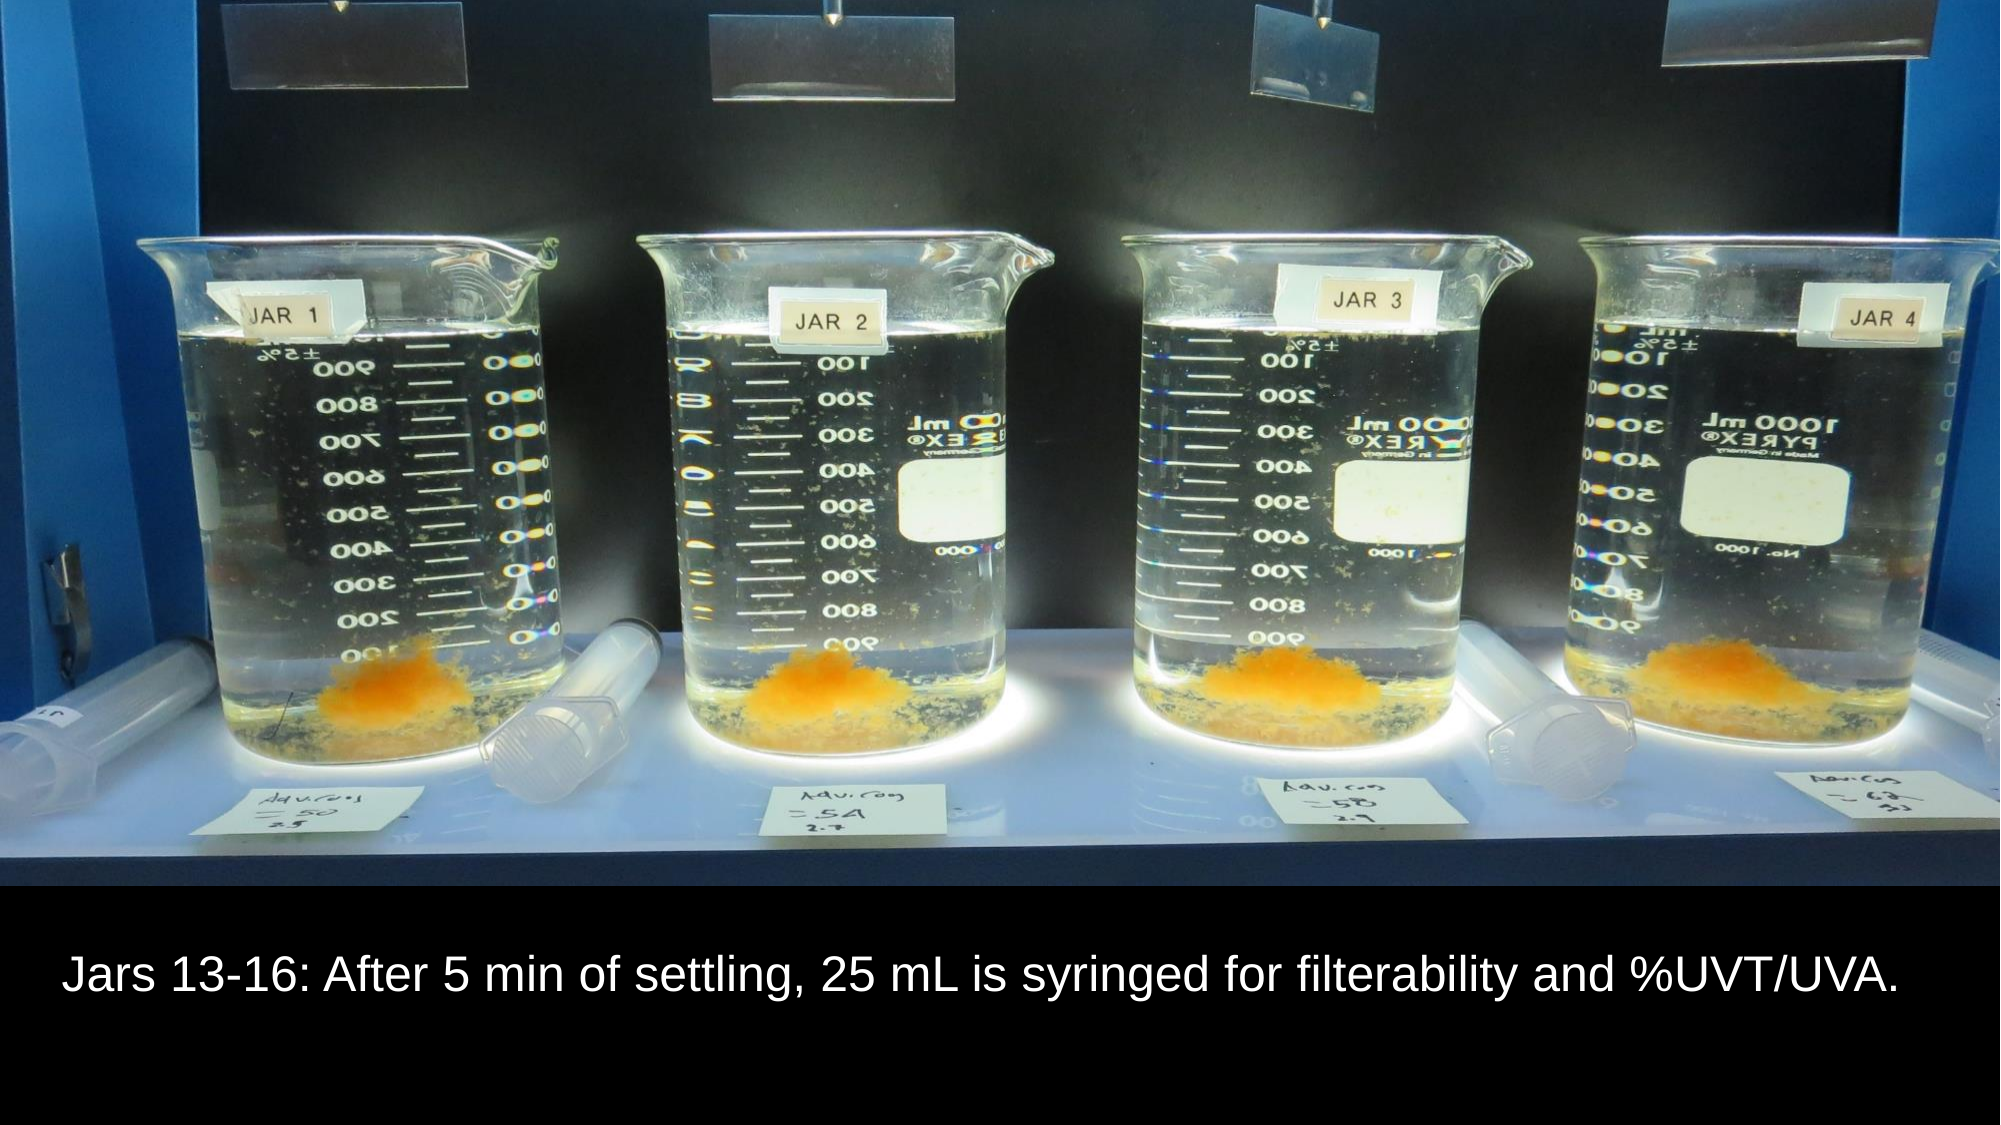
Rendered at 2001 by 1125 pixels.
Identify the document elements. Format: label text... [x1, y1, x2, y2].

picture [0, 0, 2000, 886]
title Jars 13-16: After 5 min of settling, 25 mL is syringed for filterability and %UVT/UVA. [36, 907, 1942, 1043]
